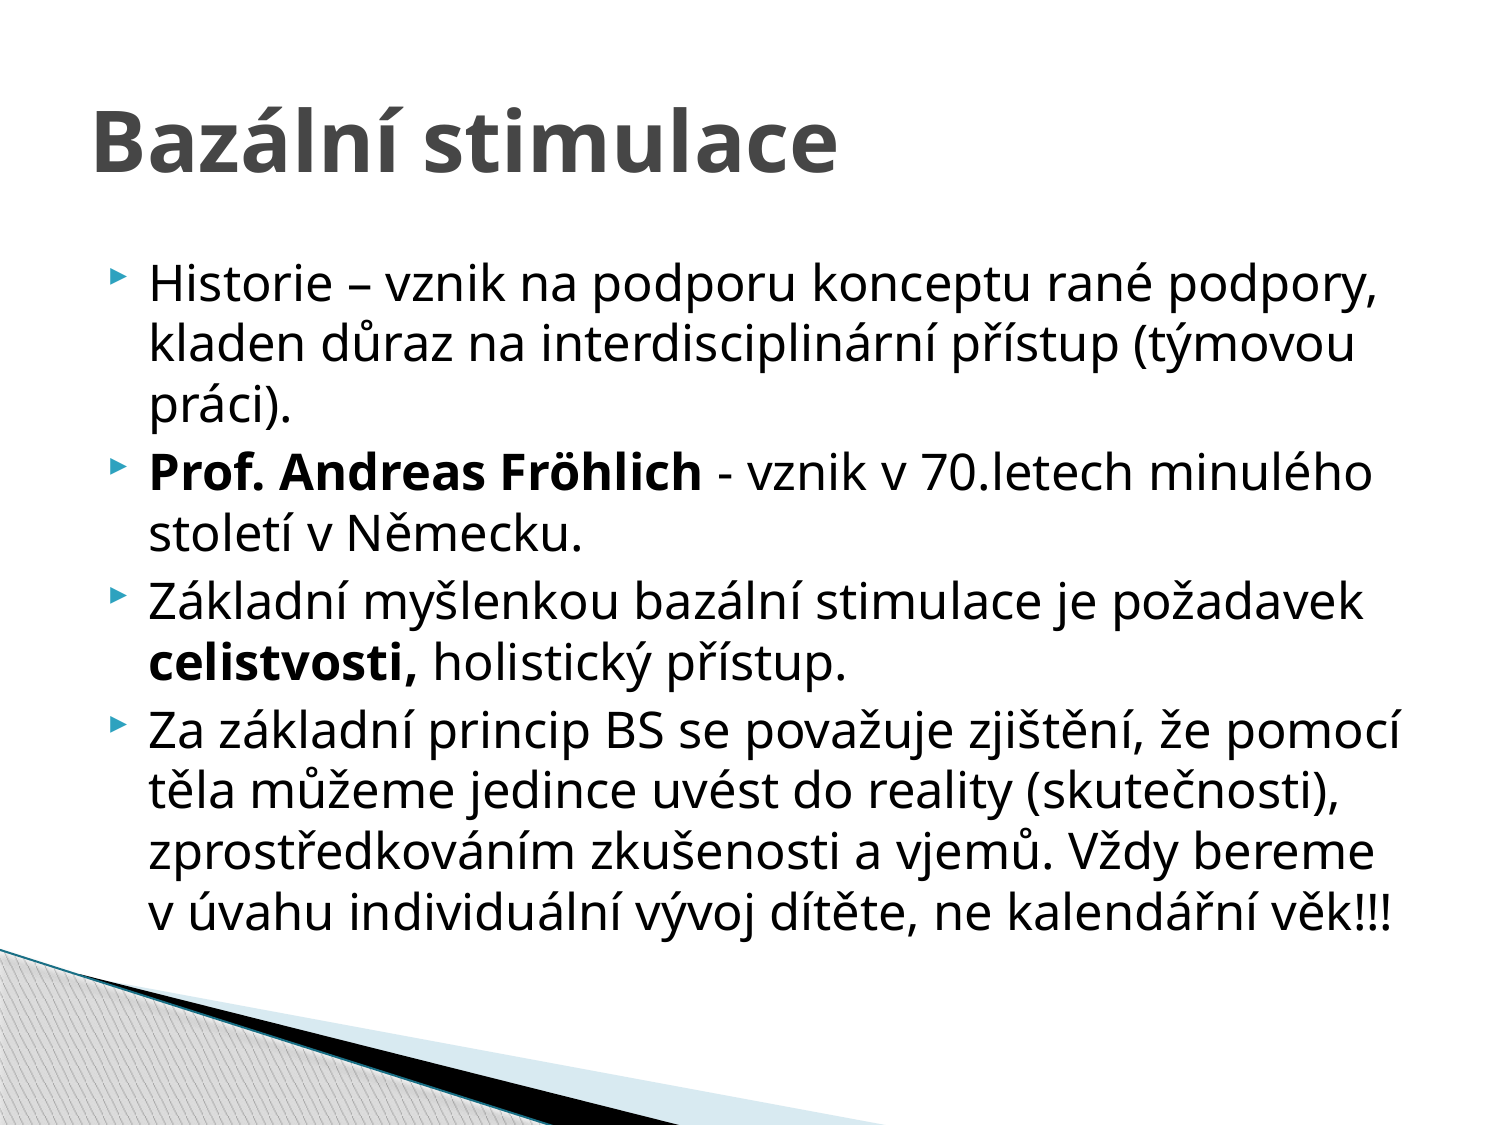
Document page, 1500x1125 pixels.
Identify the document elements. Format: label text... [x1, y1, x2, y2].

list Historie – vznik na podporu konceptu rané podpory, kladen důraz na interdisciplinární přístup (týmovou práci). Prof. Andreas Fröhlich - vznik v 70.letech minulého století v Německu. Základní myšlenkou bazální stimulace je požadavek celistvosti, holistický přístup. Za základní princip BS se považuje zjištění, že pomocí těla můžeme jedince uvést do reality (skutečnosti), zprostředkováním zkušenosti a vjemů. Vždy bereme v úvahu individuální vývoj dítěte, ne kalendářní věk!!! [74, 242, 1426, 986]
title Bazální stimulace [75, 45, 1425, 233]
